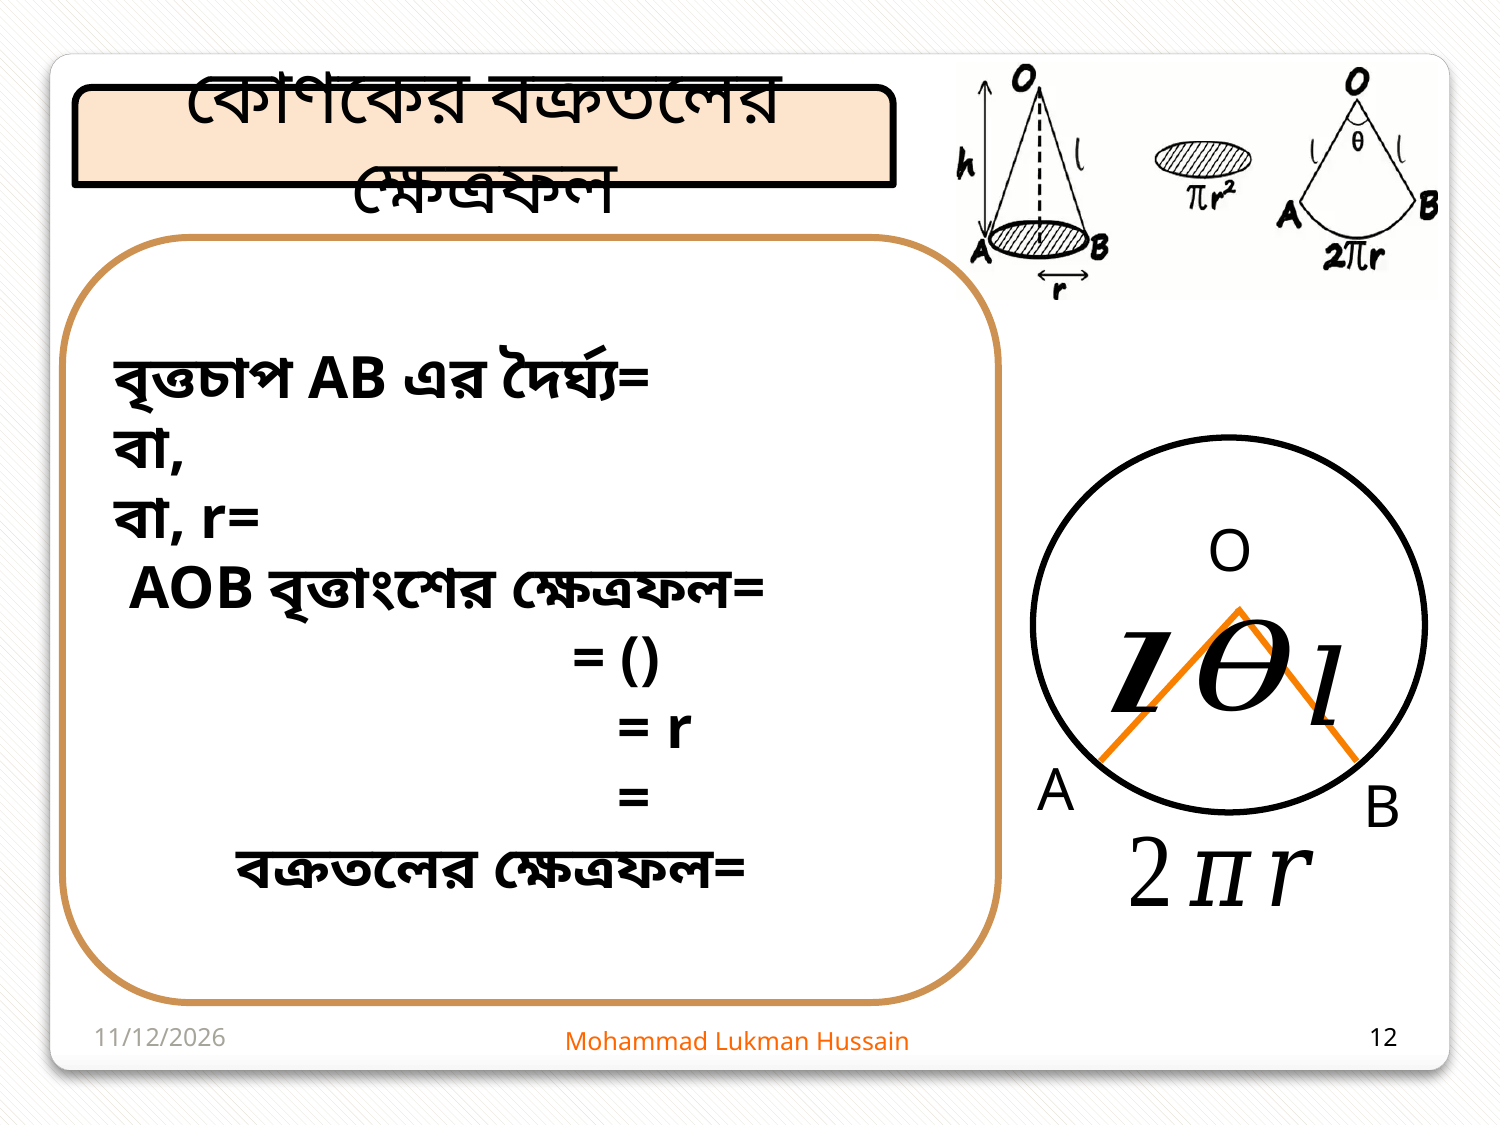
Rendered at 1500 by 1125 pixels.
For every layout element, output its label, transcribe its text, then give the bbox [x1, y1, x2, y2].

picture [956, 62, 1438, 301]
slide_number 12 [1337, 1002, 1413, 1063]
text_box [1012, 437, 1426, 932]
footer Mohammad Lukman Hussain [549, 1002, 957, 1063]
text_box কোণকের বক্রতলের ক্ষেত্রফল [71, 83, 897, 189]
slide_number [75, 1002, 245, 1063]
